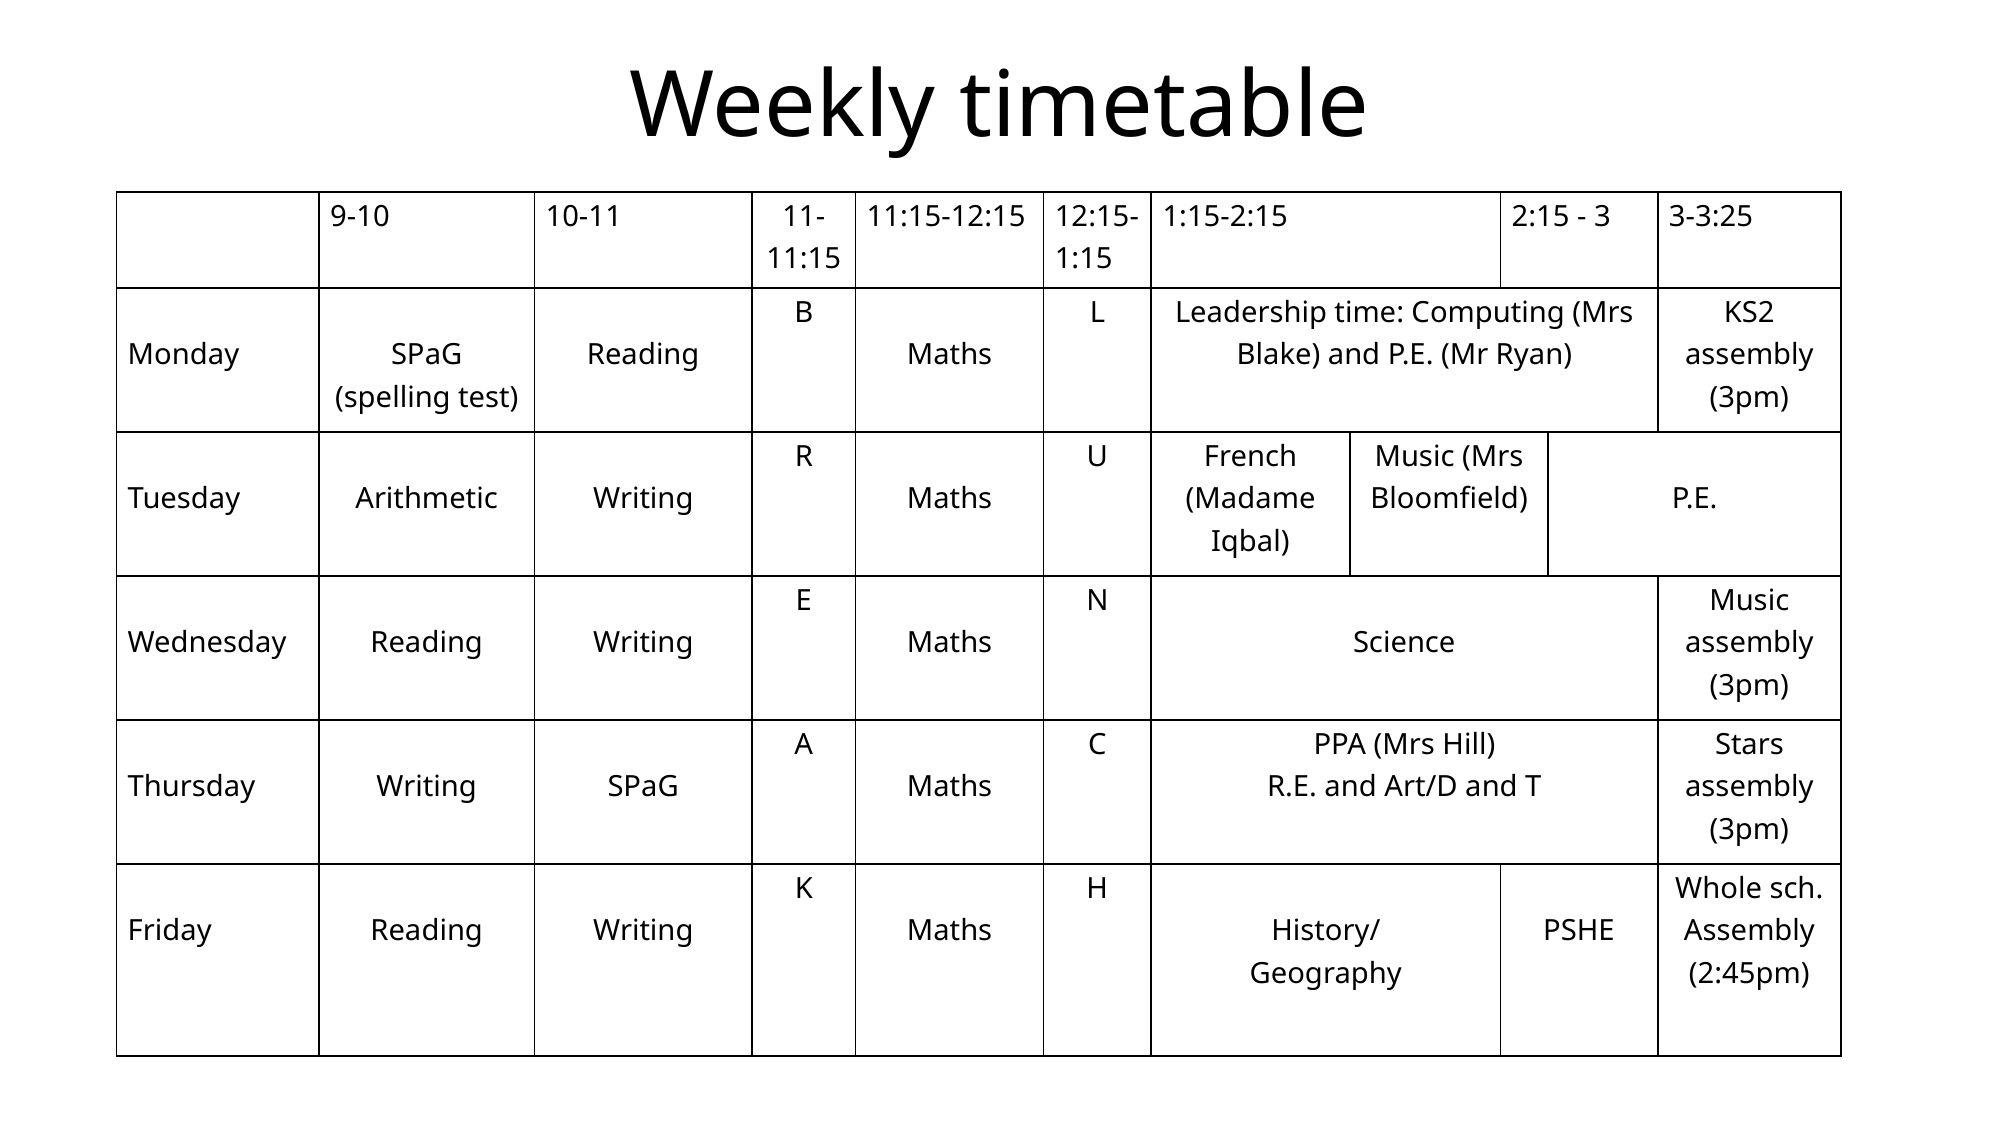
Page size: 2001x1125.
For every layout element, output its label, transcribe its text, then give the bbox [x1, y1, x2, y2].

table_cell N [1044, 577, 1150, 719]
table_cell U [1044, 433, 1150, 575]
table_cell French (Madame Iqbal) [1152, 433, 1349, 575]
table_cell Music assembly (3pm) [1659, 577, 1840, 719]
table_cell E [753, 577, 855, 719]
table_cell History/ Geography [1152, 865, 1500, 1055]
table_cell P.E. [1549, 433, 1840, 575]
table_cell Writing [535, 577, 751, 719]
table_cell Tuesday [117, 433, 318, 575]
table_cell Science [1152, 577, 1657, 719]
table_cell Leadership time: Computing (Mrs Blake) and P.E. (Mr Ryan) [1152, 289, 1657, 431]
table_cell Wednesday [117, 577, 318, 719]
table_cell Stars assembly (3pm) [1659, 721, 1840, 863]
table_header 2:15 - 3 [1501, 193, 1657, 287]
table_cell B [753, 289, 855, 431]
table_cell Whole sch. Assembly (2:45pm) [1659, 865, 1840, 1055]
table_cell Maths [856, 865, 1043, 1055]
table_cell L [1044, 289, 1150, 431]
table_cell R [753, 433, 855, 575]
table_cell Maths [856, 289, 1043, 431]
table_header [117, 193, 318, 287]
table_cell Maths [856, 721, 1043, 863]
table_cell Writing [320, 721, 534, 863]
table_cell Arithmetic [320, 433, 534, 575]
table_cell H [1044, 865, 1150, 1055]
table_cell Music (Mrs Bloomfield) [1351, 433, 1547, 575]
table_cell Reading [320, 865, 534, 1055]
table_header 10-11 [535, 193, 751, 287]
table_cell SPaG (spelling test) [320, 289, 534, 431]
table_header 12:15-1:15 [1044, 193, 1150, 287]
table_cell Reading [320, 577, 534, 719]
table_header 1:15-2:15 [1152, 193, 1500, 287]
table_cell Friday [117, 865, 318, 1055]
table_cell Reading [535, 289, 751, 431]
table_cell Writing [535, 433, 751, 575]
table_cell Maths [856, 577, 1043, 719]
table_cell Monday [117, 289, 318, 431]
table_cell A [753, 721, 855, 863]
table_cell PPA (Mrs Hill) R.E. and Art/D and T [1152, 721, 1657, 863]
table_header 3-3:25 [1659, 193, 1840, 287]
table_cell K [753, 865, 855, 1055]
table_cell C [1044, 721, 1150, 863]
table_cell Writing [535, 865, 751, 1055]
title Weekly timetable [137, 59, 1863, 155]
table_header 11:15-12:15 [856, 193, 1043, 287]
table_cell Thursday [117, 721, 318, 863]
table_cell KS2 assembly (3pm) [1659, 289, 1840, 431]
table_cell Maths [856, 433, 1043, 575]
table_header 11-11:15 [753, 193, 855, 287]
table_cell SPaG [535, 721, 751, 863]
table_cell PSHE [1501, 865, 1657, 1055]
table_header 9-10 [320, 193, 534, 287]
